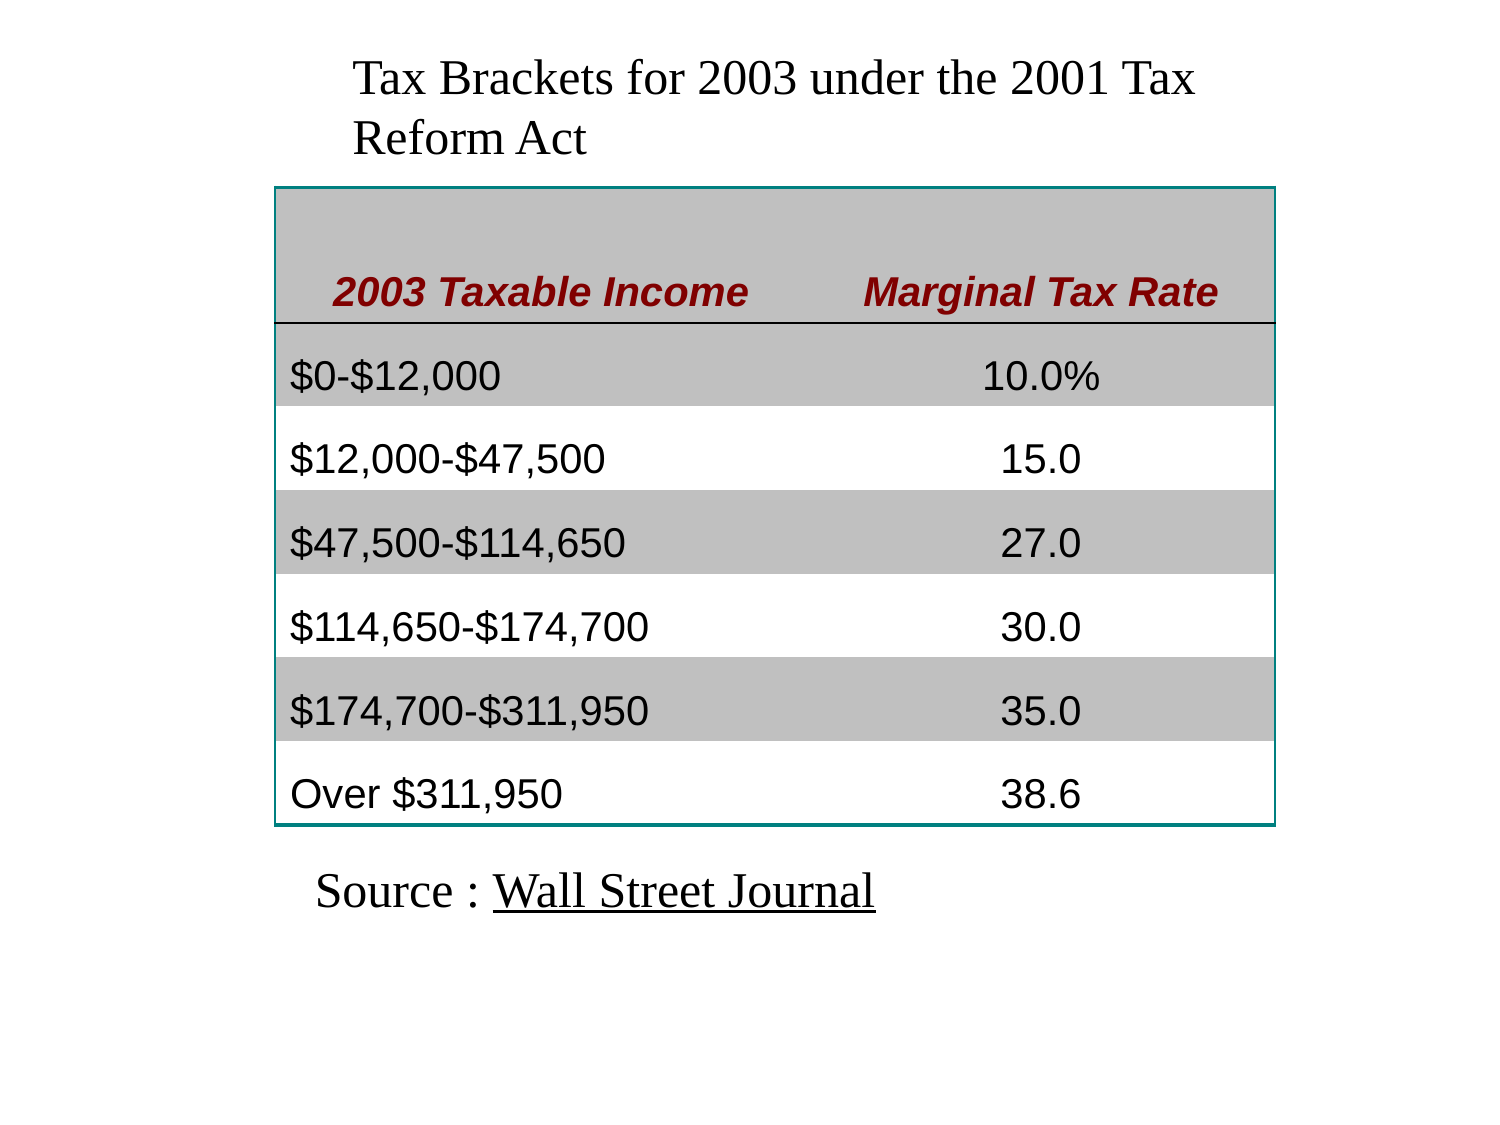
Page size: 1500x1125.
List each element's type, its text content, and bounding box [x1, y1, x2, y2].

table_cell $114,650-$174,700 [276, 574, 807, 657]
table_cell Over $311,950 [276, 741, 807, 823]
text_box Source : Wall Street Journal [300, 849, 1088, 925]
table_cell $0-$12,000 [276, 324, 807, 406]
table_cell $47,500-$114,650 [276, 490, 807, 574]
table_cell 30.0 [807, 574, 1274, 657]
table_cell $12,000-$47,500 [276, 406, 807, 490]
table_cell 15.0 [807, 406, 1274, 490]
table_cell 10.0% [807, 324, 1274, 406]
text_box Tax Brackets for 2003 under the 2001 Tax Reform Act [337, 37, 1250, 173]
table_cell $174,700-$311,950 [276, 657, 807, 741]
table_cell 27.0 [807, 490, 1274, 574]
table_cell 38.6 [807, 741, 1274, 823]
table_header 2003 Taxable Income [276, 189, 807, 322]
table_cell 35.0 [807, 657, 1274, 741]
table_header Marginal Tax Rate [807, 189, 1274, 322]
